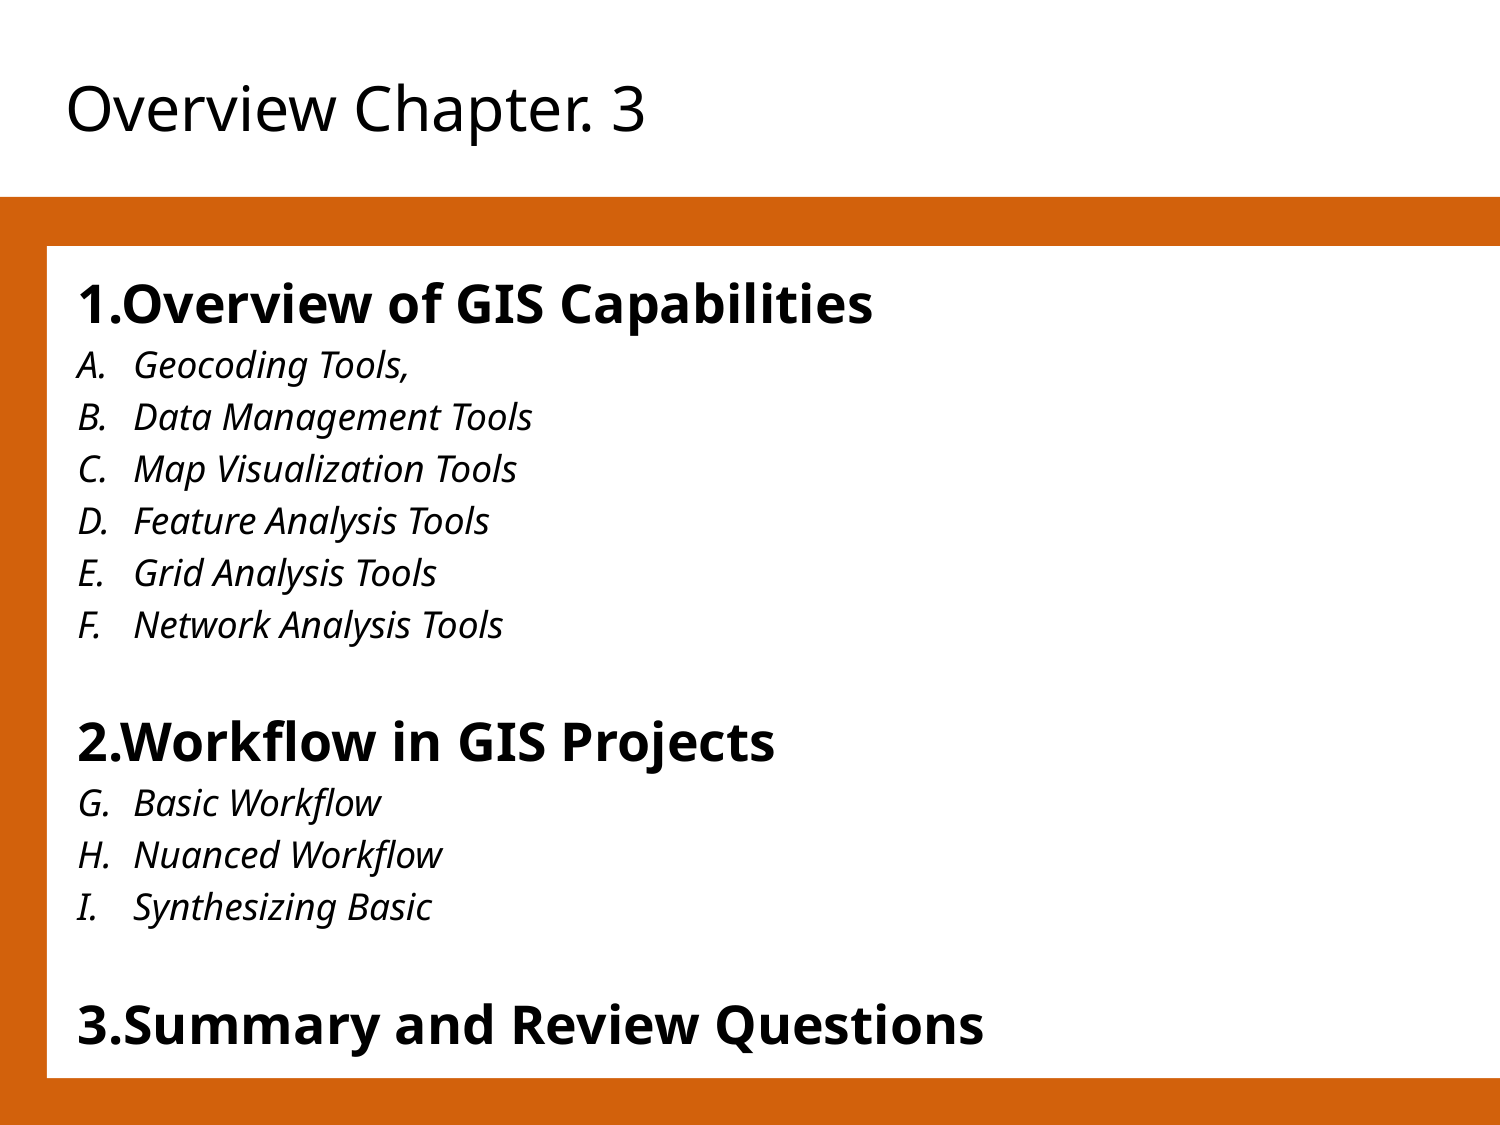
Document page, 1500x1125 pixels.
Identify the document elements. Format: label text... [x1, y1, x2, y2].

list 1.Overview of GIS Capabilities Geocoding Tools, Data Management Tools Map Visualization Tools Feature Analysis Tools Grid Analysis Tools Network Analysis Tools 2.Workflow in GIS Projects Basic Workflow Nuanced Workflow Synthesizing Basic 3.Summary and Review Questions [62, 262, 1488, 1063]
title Overview Chapter. 3 [50, 62, 1325, 150]
